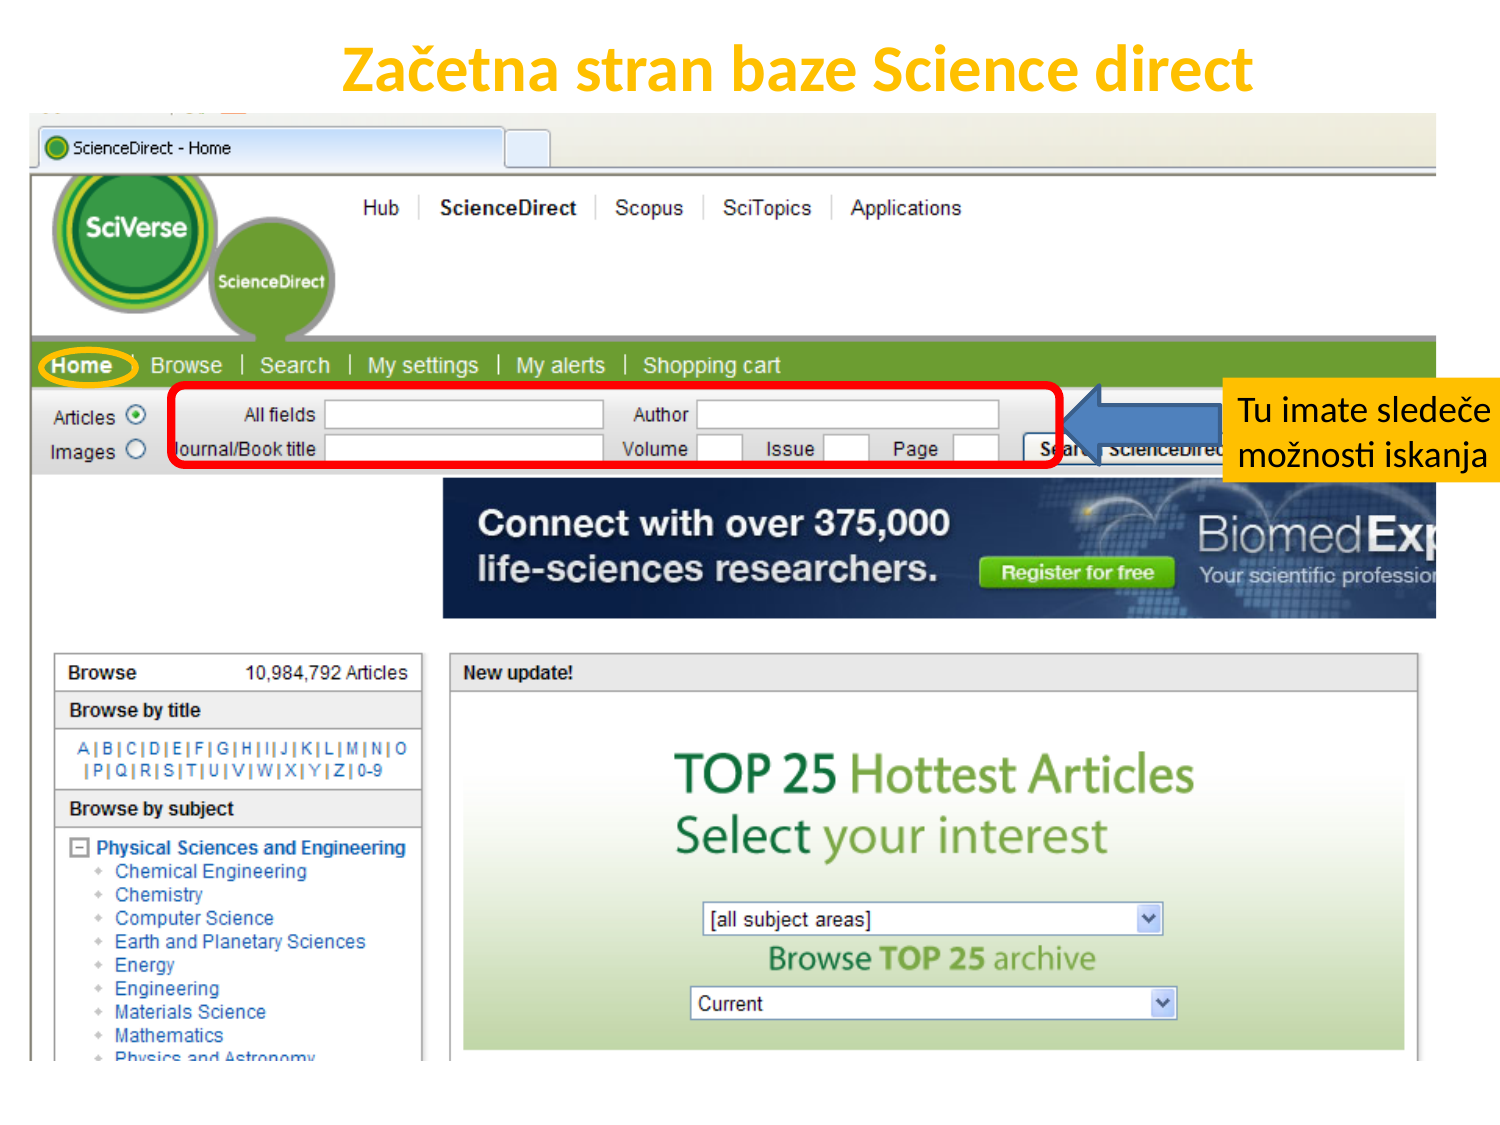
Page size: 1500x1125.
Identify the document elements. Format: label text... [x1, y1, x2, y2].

text_box Tu imate sledeče možnosti iskanja [1440, 377, 1500, 483]
picture [29, 113, 1437, 1061]
title Začetna stran baze Science direct [123, 11, 1474, 118]
